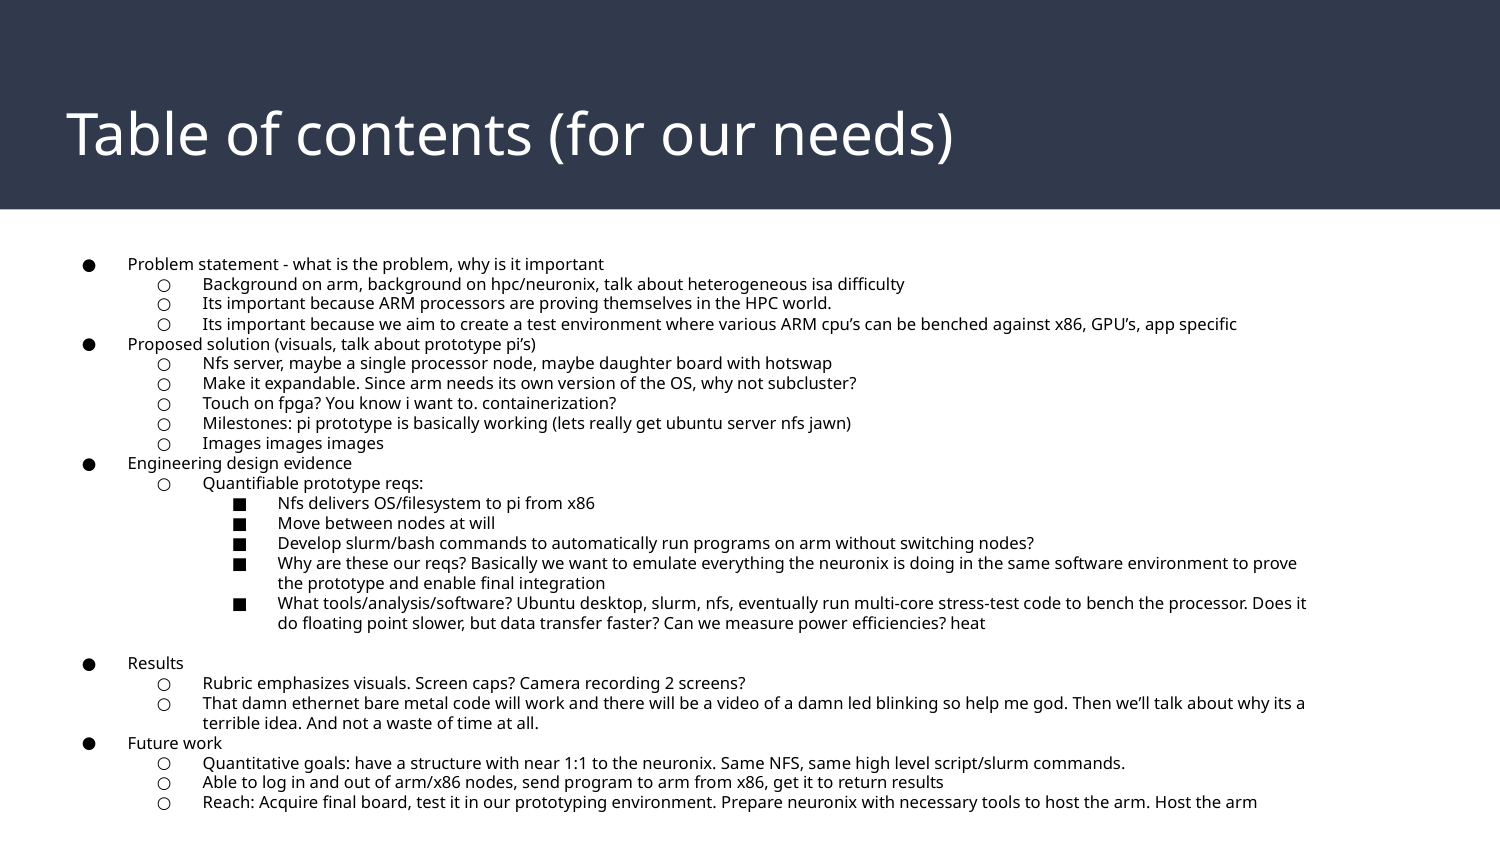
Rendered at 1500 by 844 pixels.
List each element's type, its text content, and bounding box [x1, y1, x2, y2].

title Table of contents (for our needs) [51, 82, 1449, 185]
text_box Problem statement - what is the problem, why is it important Background on arm, background on hpc/neuronix, talk about heterogeneous isa difficulty Its important because ARM processors are proving themselves in the HPC world. Its important because we aim to create a test environment where various ARM cpu’s can be benched against x86, GPU’s, app specific Proposed solution (visuals, talk about prototype pi’s) Nfs server, maybe a single processor node, maybe daughter board with hotswap Make it expandable. Since arm needs its own version of the OS, why not subcluster? Touch on fpga? You know i want to. containerization? Milestones: pi prototype is basically working (lets really get ubuntu server nfs jawn) Images images images Engineering design evidence Quantifiable prototype reqs: Nfs delivers OS/filesystem to pi from x86 Move between nodes at will Develop slurm/bash commands to automatically run programs on arm without switching nodes? Why are these our reqs? Basically we want to emulate everything the neuronix is doing in the same software environment to prove the prototype and enable final integration What tools/analysis/software? Ubuntu desktop, slurm, nfs, eventually run multi-core stress-test code to bench the processor. Does it do floating point slower, but data transfer faster? Can we measure power efficiencies? heat Results Rubric emphasizes visuals. Screen caps? Camera recording 2 screens? That damn ethernet bare metal code will work and there will be a video of a damn led blinking so help me god. Then we’ll talk about why its a terrible idea. And not a waste of time at all. Future work Quantitative goals: have a structure with near 1:1 to the neuronix. Same NFS, same high level script/slurm commands. Able to log in and out of arm/x86 nodes, send program to arm from x86, get it to return results Reach: Acquire final board, test it in our prototyping environment. Prepare neuronix with necessary tools to host the arm. Host the arm [37, 238, 1344, 844]
